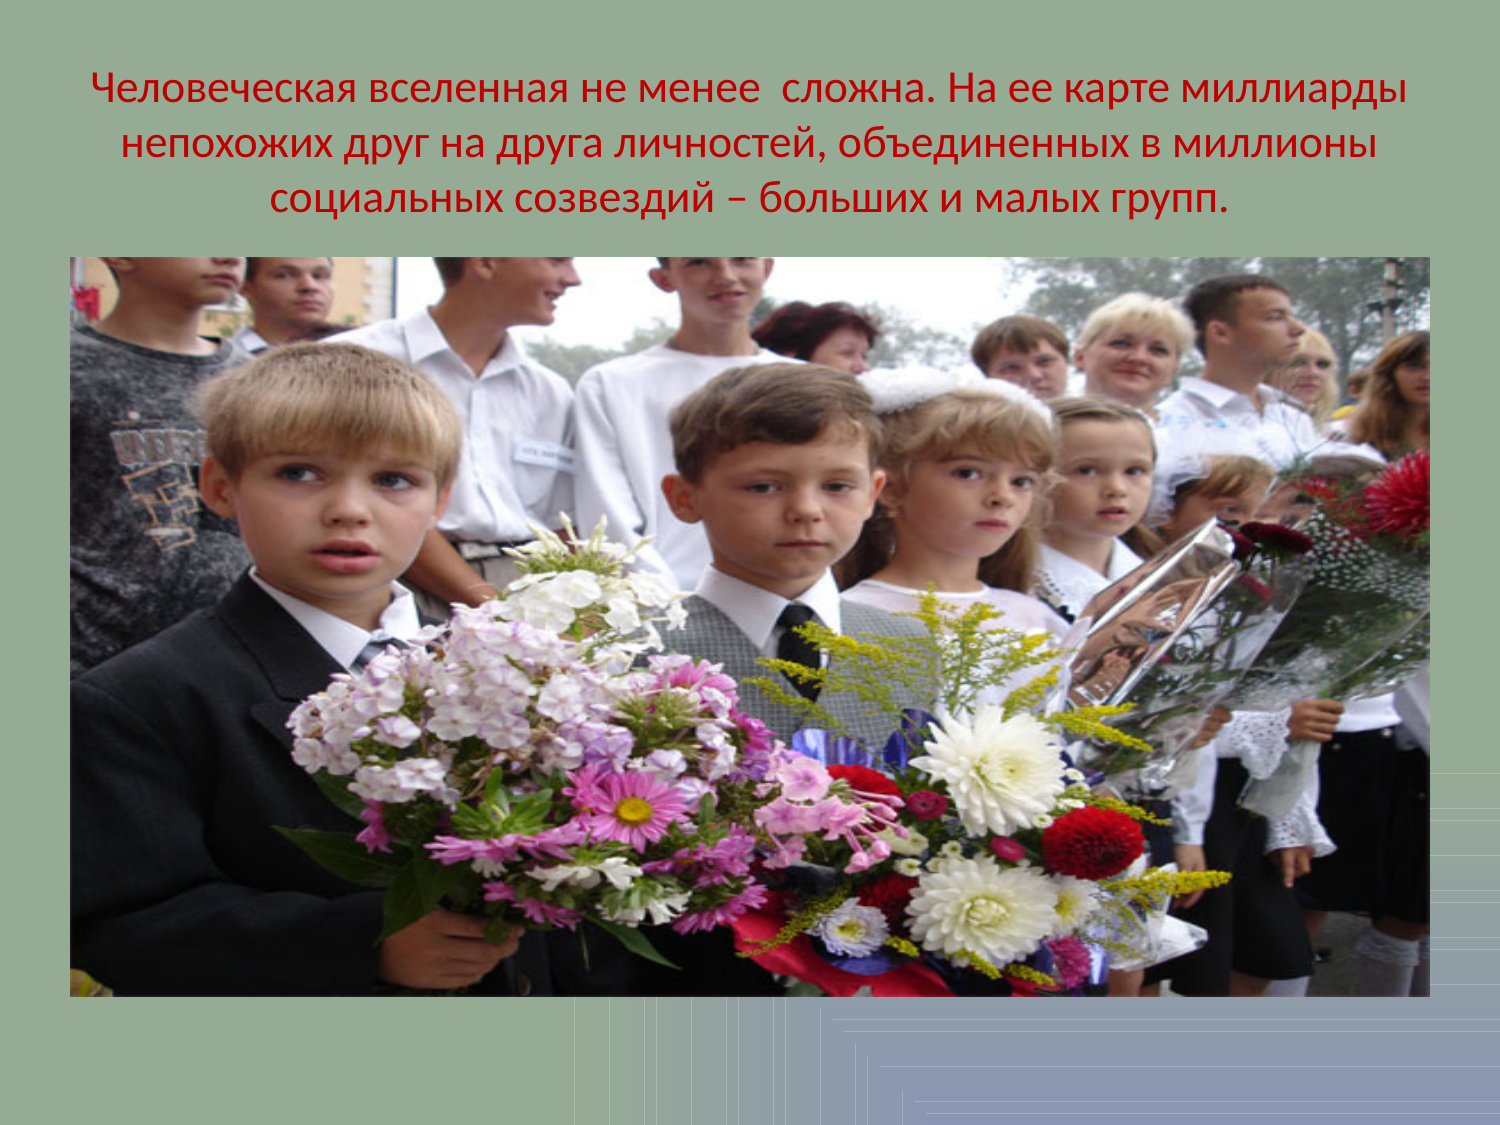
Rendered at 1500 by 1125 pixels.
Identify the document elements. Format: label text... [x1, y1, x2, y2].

picture [70, 257, 1430, 997]
title Человеческая вселенная не менее сложна. На ее карте миллиарды непохожих друг на друга личностей, объединенных в миллионы социальных созвездий – больших и малых групп. [75, 45, 1425, 233]
